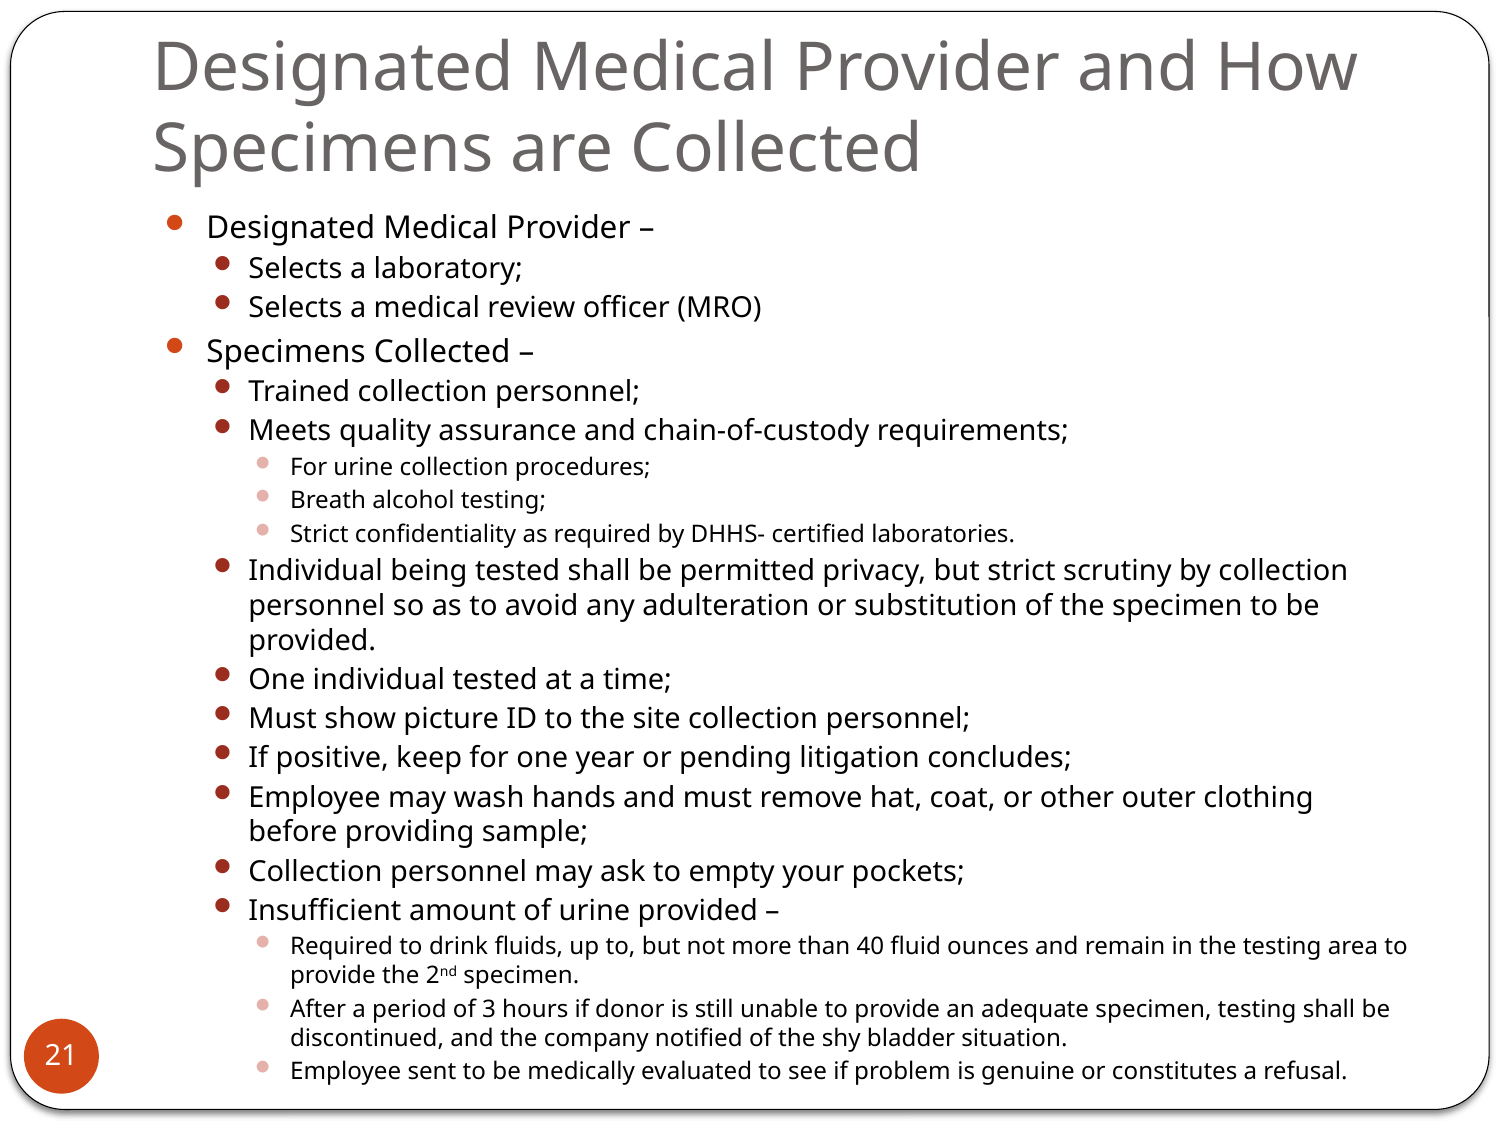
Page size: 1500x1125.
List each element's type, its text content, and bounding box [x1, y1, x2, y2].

slide_number 21 [23, 1018, 99, 1094]
title Designated Medical Provider and How Specimens are Collected [137, 12, 1413, 200]
list Designated Medical Provider – Selects a laboratory; Selects a medical review officer (MRO) Specimens Collected – Trained collection personnel; Meets quality assurance and chain-of-custody requirements; For urine collection procedures; Breath alcohol testing; Strict confidentiality as required by DHHS- certified laboratories. Individual being tested shall be permitted privacy, but strict scrutiny by collection personnel so as to avoid any adulteration or substitution of the specimen to be provided. One individual tested at a time; Must show picture ID to the site collection personnel; If positive, keep for one year or pending litigation concludes; Employee may wash hands and must remove hat, coat, or other outer clothing before providing sample; Collection personnel may ask to empty your pockets; Insufficient amount of urine provided – Required to drink fluids, up to, but not more than 40 fluid ounces and remain in the testing area to provide the 2nd specimen. After a period of 3 hours if donor is still unable to provide an adequate specimen, testing shall be discontinued, and the company notified of the shy bladder situation. Employee sent to be medically evaluated to see if problem is genuine or constitutes a refusal. [150, 200, 1425, 1100]
